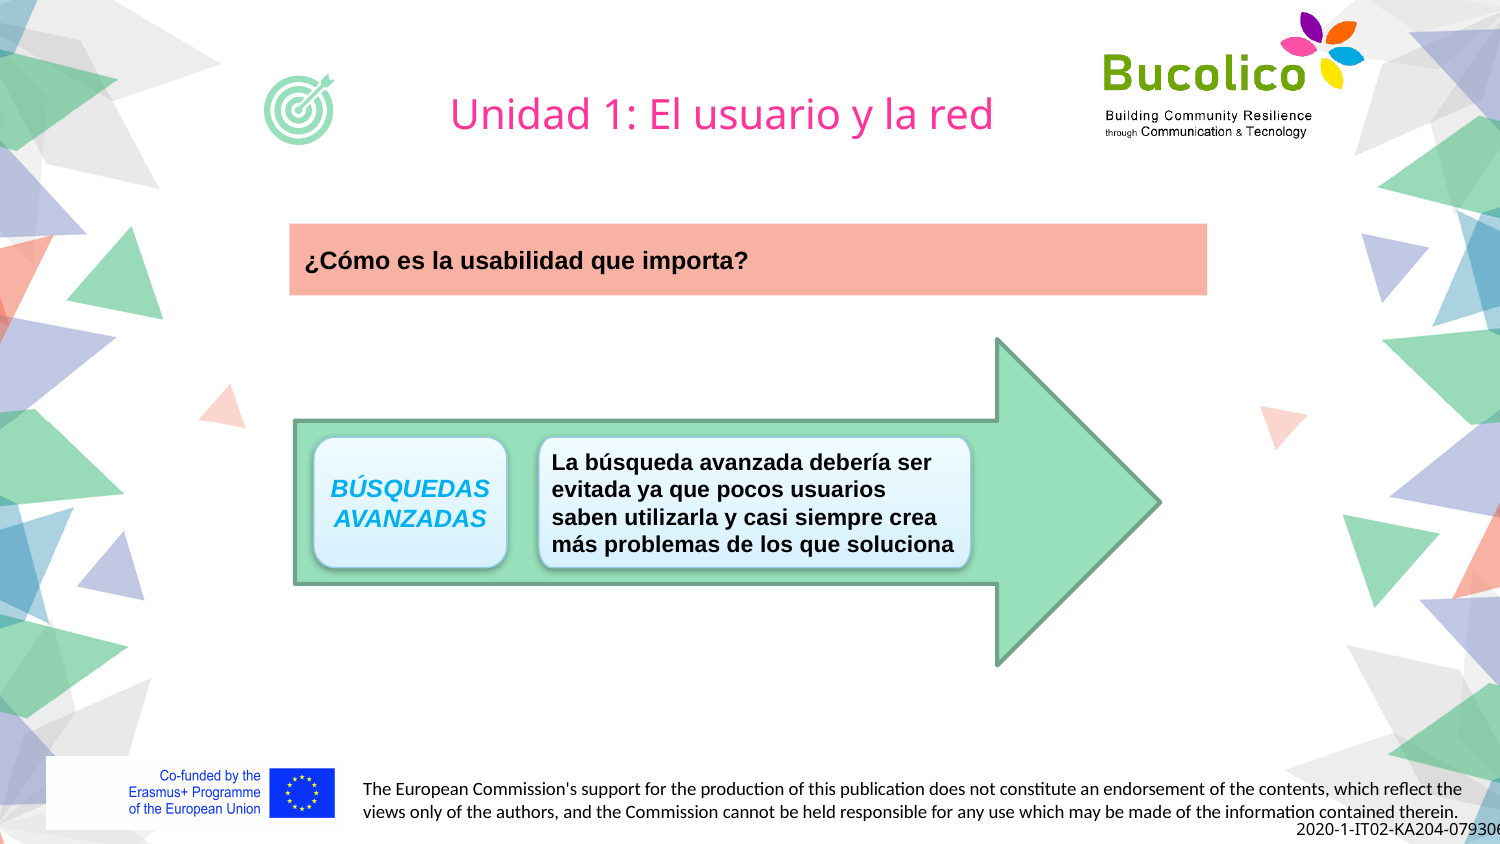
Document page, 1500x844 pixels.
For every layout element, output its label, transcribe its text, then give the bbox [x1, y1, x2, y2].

text_box ¿Cómo es la usabilidad que importa? [287, 222, 1209, 297]
picture [0, 0, 1500, 844]
text_box [261, 71, 338, 148]
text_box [294, 338, 1229, 666]
list Unidad 1: El usuario y la red [410, 65, 1034, 161]
text_box The European Commission's support for the production of this publication does not constitute an endorsement of the contents, which reflect the views only of the authors, and the Commission cannot be held responsible for any use which may be made of the information contained therein. [348, 769, 1486, 830]
